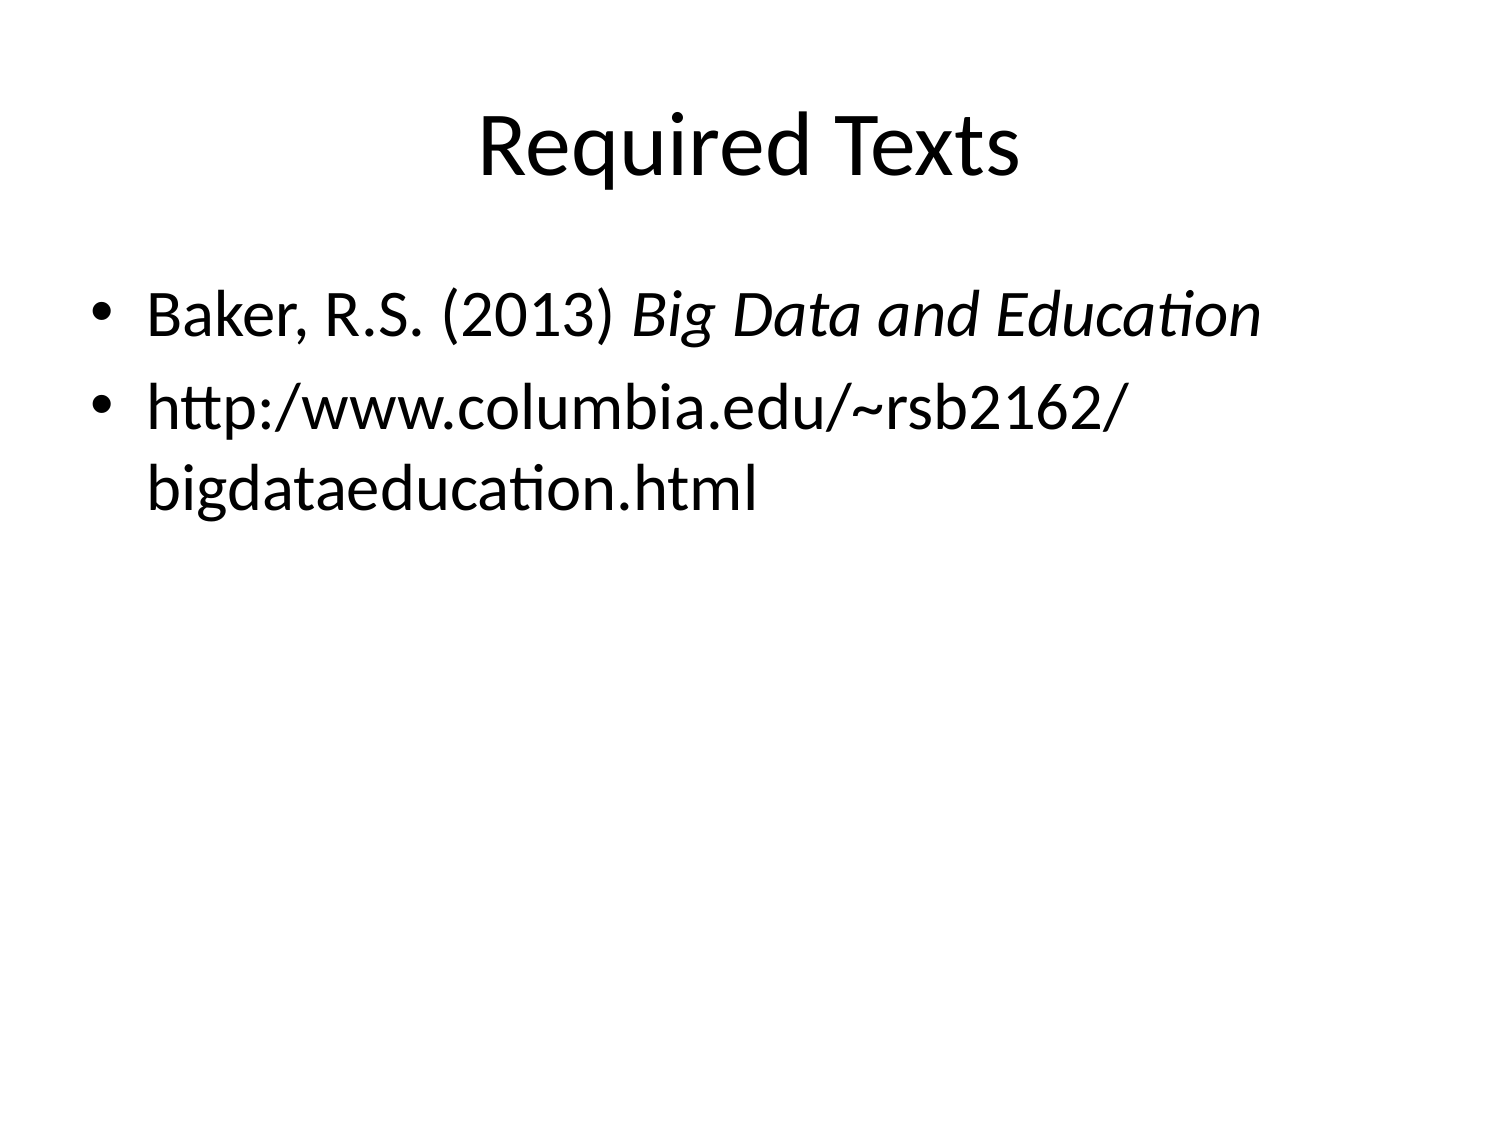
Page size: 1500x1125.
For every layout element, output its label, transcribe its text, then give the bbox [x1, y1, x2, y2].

list Baker, R.S. (2013) Big Data and Education http:/www.columbia.edu/~rsb2162/ bigdataeducation.html [75, 262, 1425, 1005]
title Required Texts [75, 45, 1425, 233]
